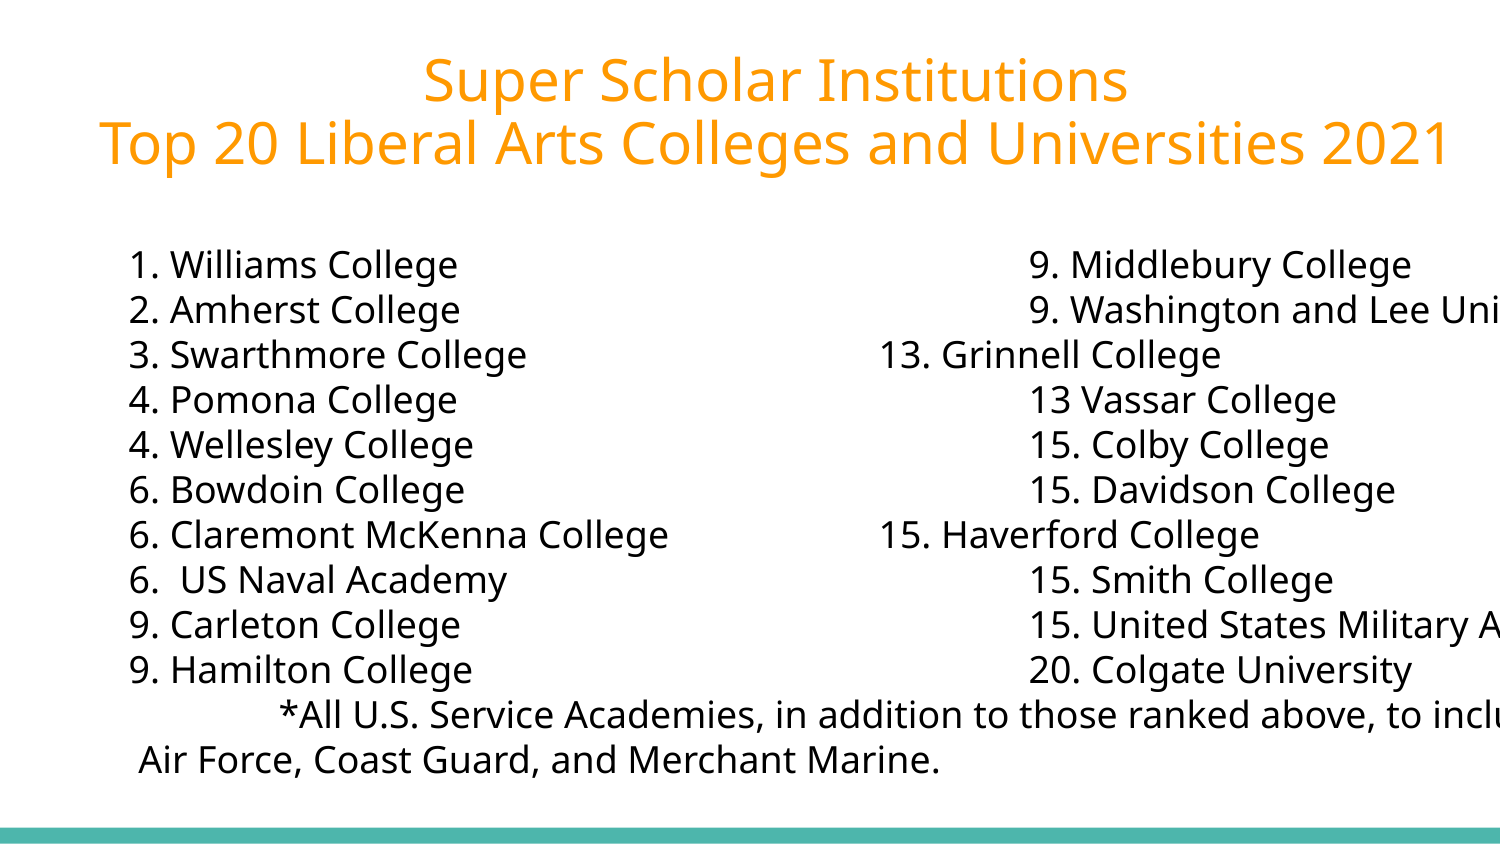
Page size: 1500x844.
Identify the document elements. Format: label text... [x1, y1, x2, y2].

text_box 1. Williams College 9. Middlebury College 2. Amherst College 9. Washington and Lee University 3. Swarthmore College 13. Grinnell College 4. Pomona College 13 Vassar College 4. Wellesley College 15. Colby College 6. Bowdoin College 15. Davidson College 6. Claremont McKenna College 15. Haverford College 6. US Naval Academy 15. Smith College 9. Carleton College 15. United States Military Academy 9. Hamilton College 20. Colgate University *All U.S. Service Academies, in addition to those ranked above, to include: Air Force, Coast Guard, and Merchant Marine. [38, 226, 1500, 844]
text_box Super Scholar Institutions Top 20 Liberal Arts Colleges and Universities 2021 [0, 25, 1500, 203]
